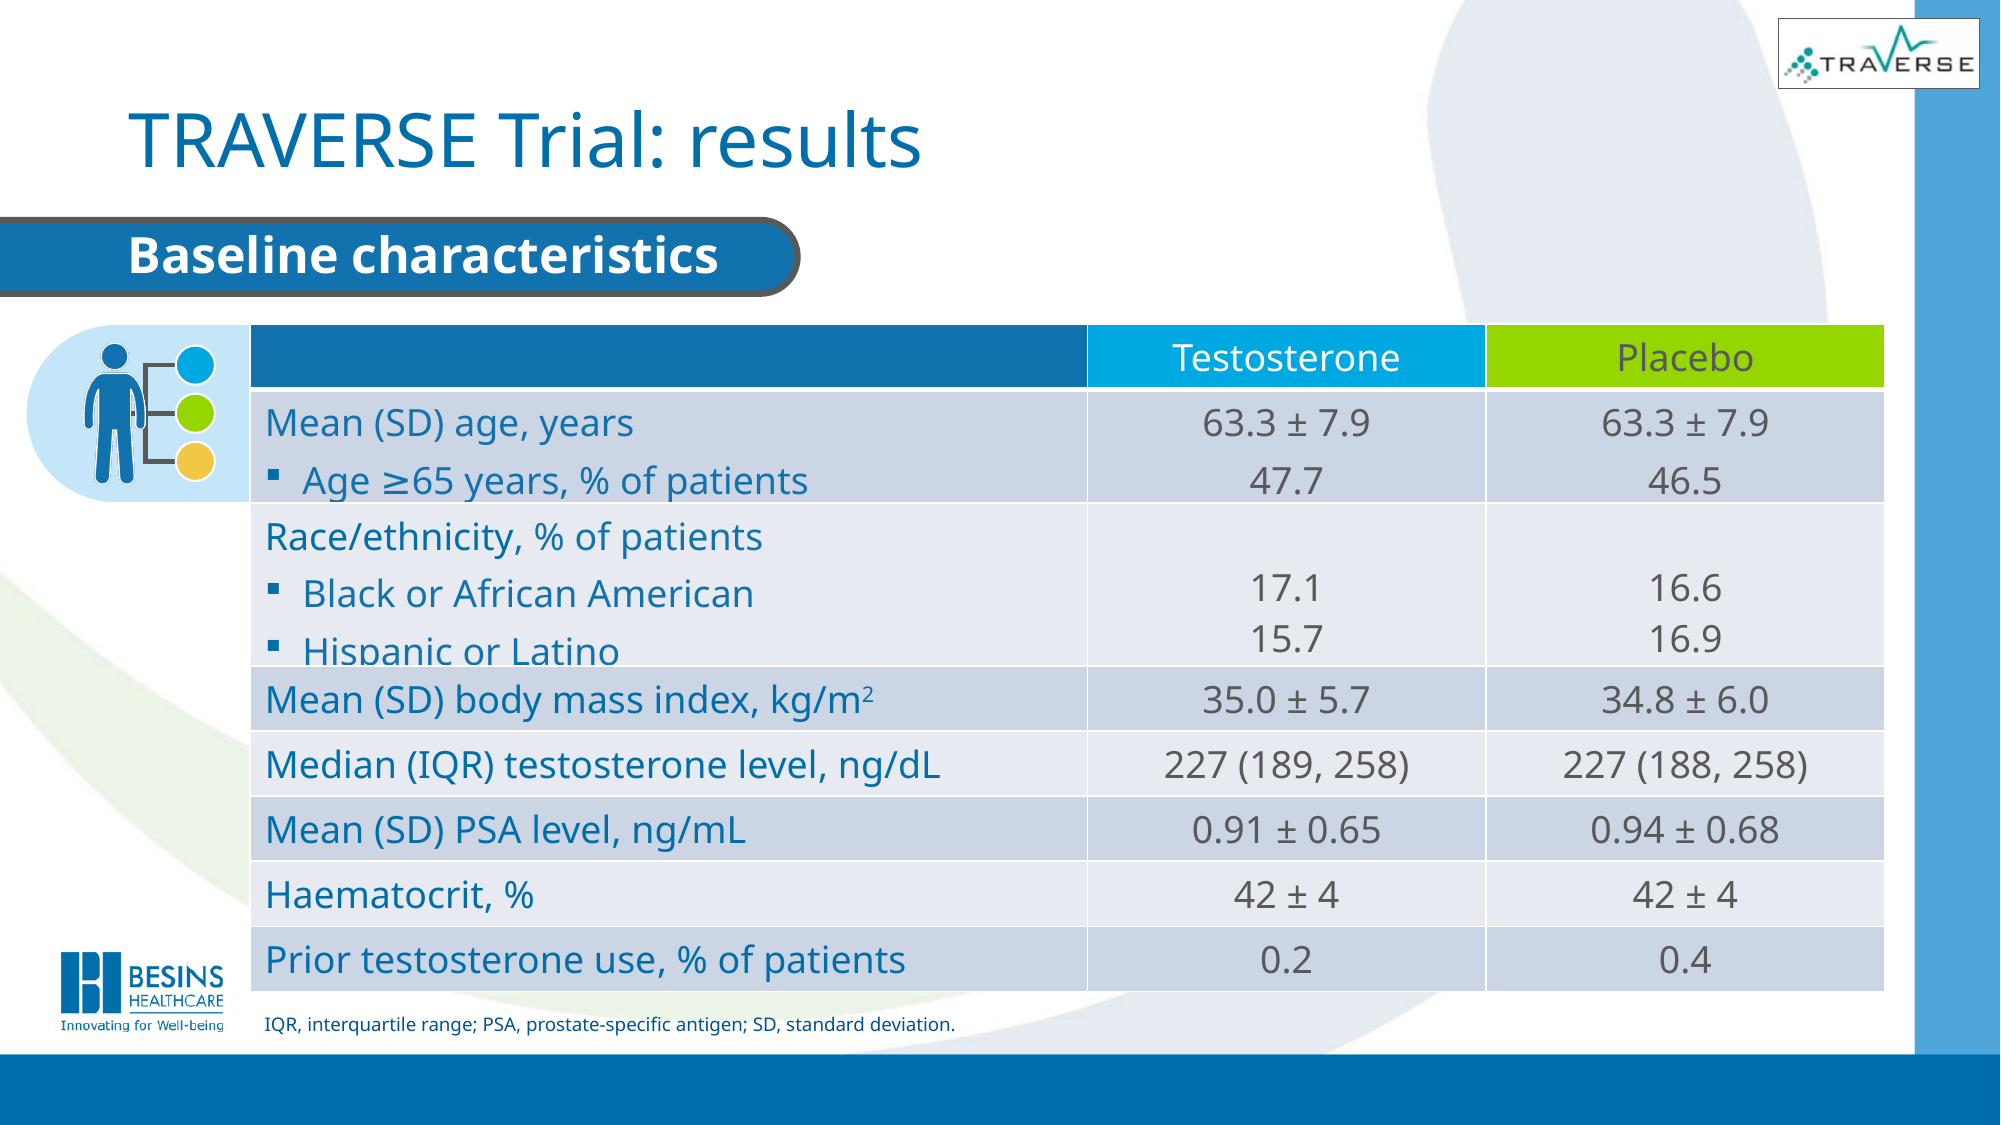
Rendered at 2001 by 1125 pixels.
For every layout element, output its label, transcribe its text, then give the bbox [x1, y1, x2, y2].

title TRAVERSE Trial: results [113, 95, 1905, 201]
table_cell 63.3 ± 7.9 46.5 [1487, 392, 1884, 502]
table_header Placebo [1487, 325, 1884, 387]
table_cell 34.8 ± 6.0 [1487, 667, 1884, 730]
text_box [82, 343, 215, 484]
table_cell Prior testosterone use, % of patients [251, 927, 1087, 991]
table_cell Median (IQR) testosterone level, ng/dL [251, 732, 1087, 795]
table_cell 16.6 16.9 [1487, 504, 1884, 665]
text_box [24, 322, 272, 505]
table_cell 227 (189, 258) [1088, 732, 1485, 795]
table_header Testosterone [1088, 325, 1485, 387]
text_box [0, 218, 778, 295]
table_cell 0.2 [1088, 927, 1485, 991]
table_cell 63.3 ± 7.9 47.7 [1088, 392, 1485, 502]
table_cell 0.91 ± 0.65 [1088, 797, 1485, 860]
table_cell Haematocrit, % [251, 862, 1087, 926]
table_cell 35.0 ± 5.7 [1088, 667, 1485, 730]
table_cell 17.1 15.7 [1088, 504, 1485, 665]
table_cell Race/ethnicity, % of patients Black or African American Hispanic or Latino [251, 504, 1087, 665]
picture [0, 0, 2000, 1125]
table_cell Mean (SD) PSA level, ng/mL [251, 797, 1087, 860]
table_header [251, 325, 1087, 387]
text_box IQR, interquartile range; PSA, prostate-specific antigen; SD, standard deviation. [249, 1005, 1905, 1043]
table_cell 227 (188, 258) [1487, 732, 1884, 795]
table_cell Mean (SD) age, years Age ≥65 years, % of patients [251, 392, 1087, 502]
table_cell Mean (SD) body mass index, kg/m2 [251, 667, 1087, 730]
text_box Baseline characteristics [112, 223, 957, 293]
table_cell 42 ± 4 [1088, 862, 1485, 926]
table_cell 42 ± 4 [1487, 862, 1884, 926]
table_cell 0.4 [1487, 927, 1884, 991]
table_cell 0.94 ± 0.68 [1487, 797, 1884, 860]
